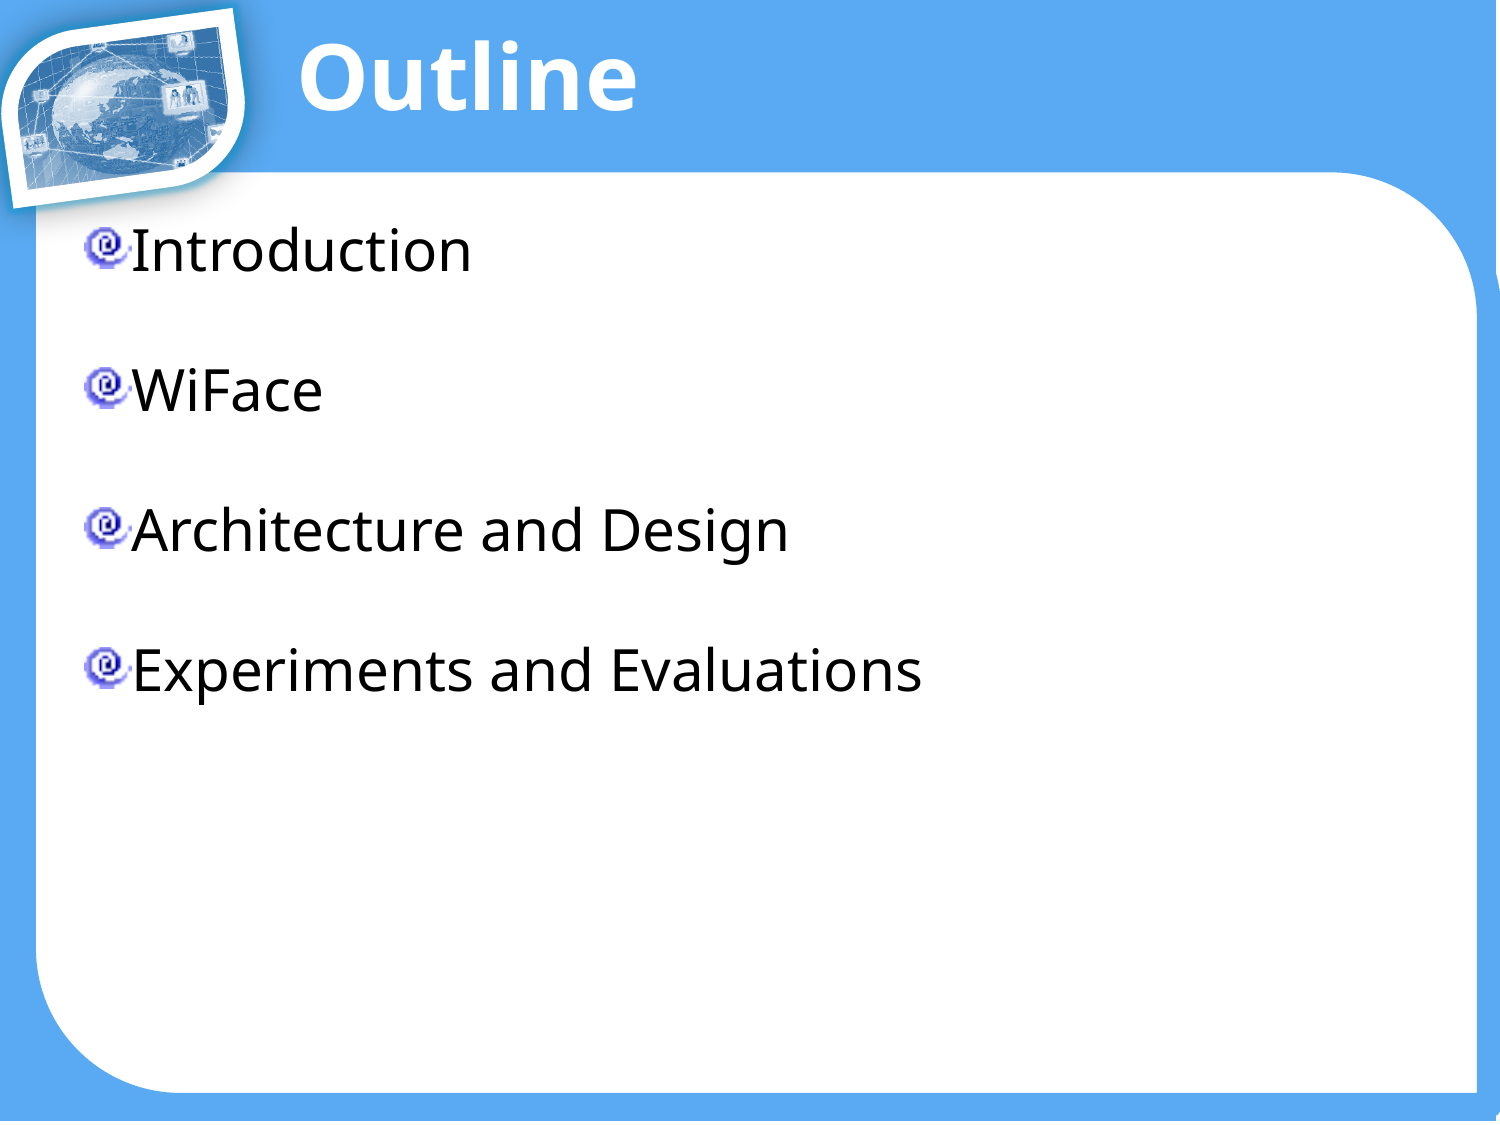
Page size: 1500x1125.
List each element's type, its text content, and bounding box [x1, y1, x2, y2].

text_box Introduction WiFace Architecture and Design Experiments and Evaluations [21, 157, 1492, 1108]
text_box Outline [281, 0, 1185, 157]
picture [84, 367, 132, 409]
text_box [0, 0, 1500, 1125]
picture [8, 31, 237, 185]
picture [84, 647, 132, 689]
picture [84, 227, 132, 269]
picture [84, 507, 132, 549]
